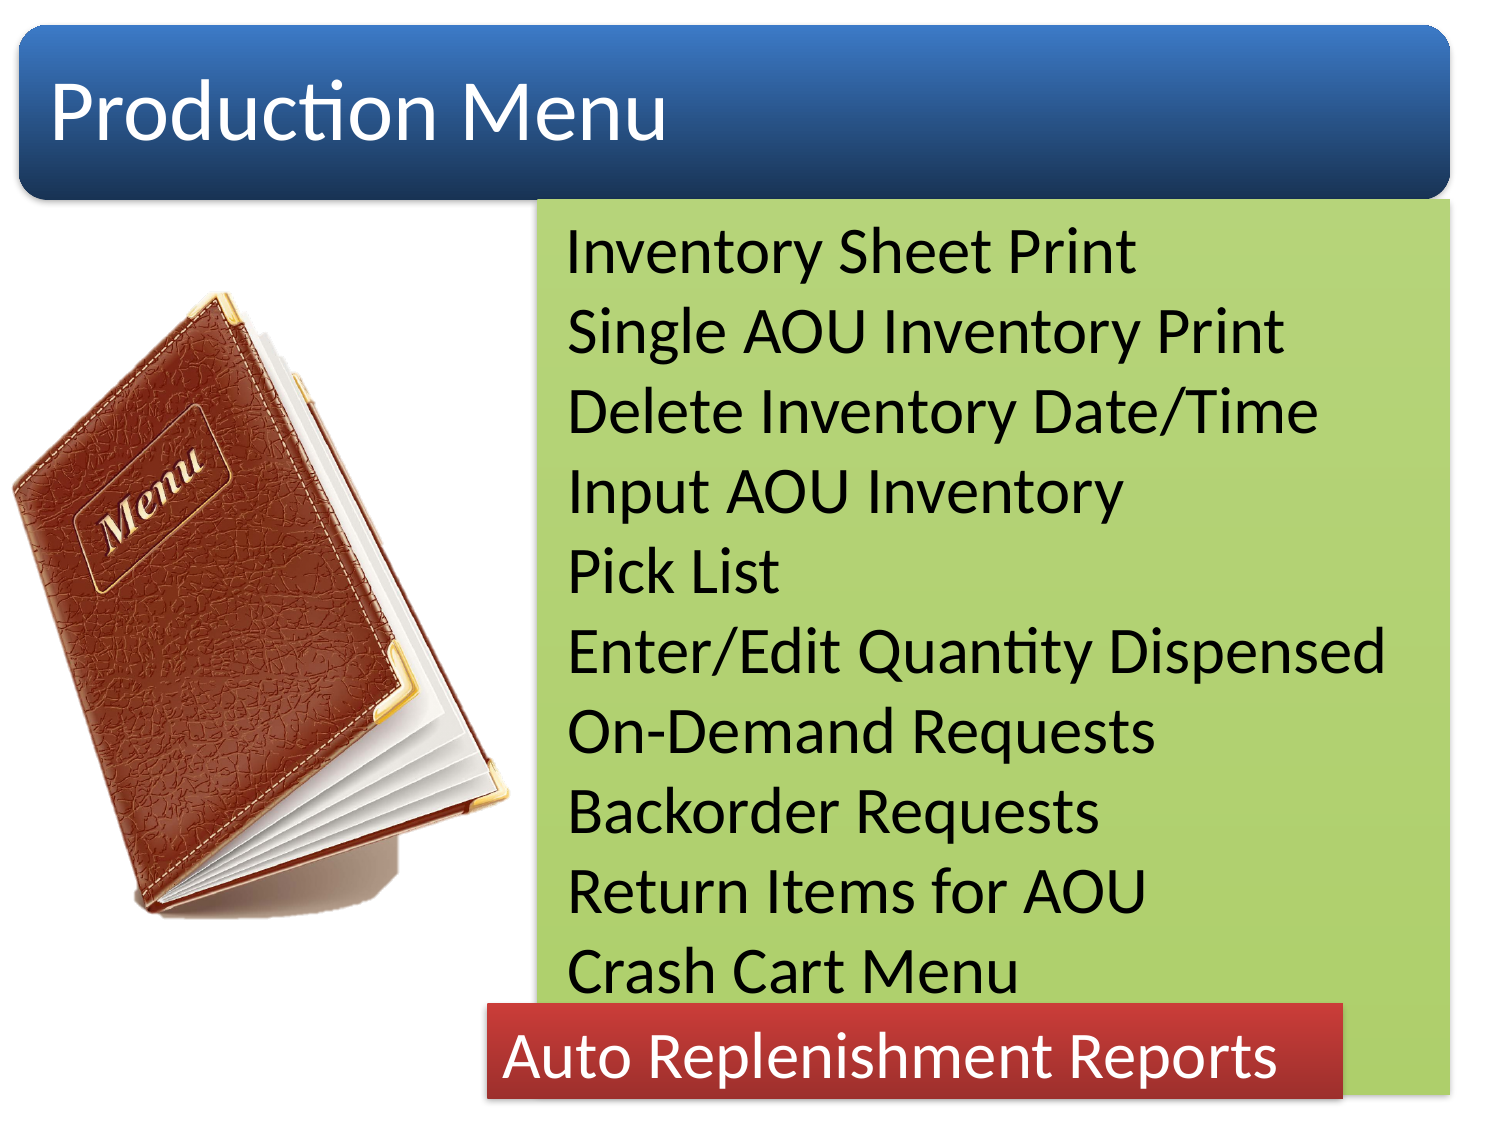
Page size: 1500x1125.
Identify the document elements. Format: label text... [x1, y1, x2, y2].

picture [0, 210, 614, 1036]
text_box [18, 24, 1451, 201]
text_box Auto Replenishment Reports [487, 1003, 1343, 1099]
text_box Inventory Sheet Print Single AOU Inventory Print Delete Inventory Date/Time Input AOU Inventory Pick List Enter/Edit Quantity Dispensed On-Demand Requests Backorder Requests Return Items for AOU Crash Cart Menu Auto Replenishment Repots [618, 208, 1450, 1095]
